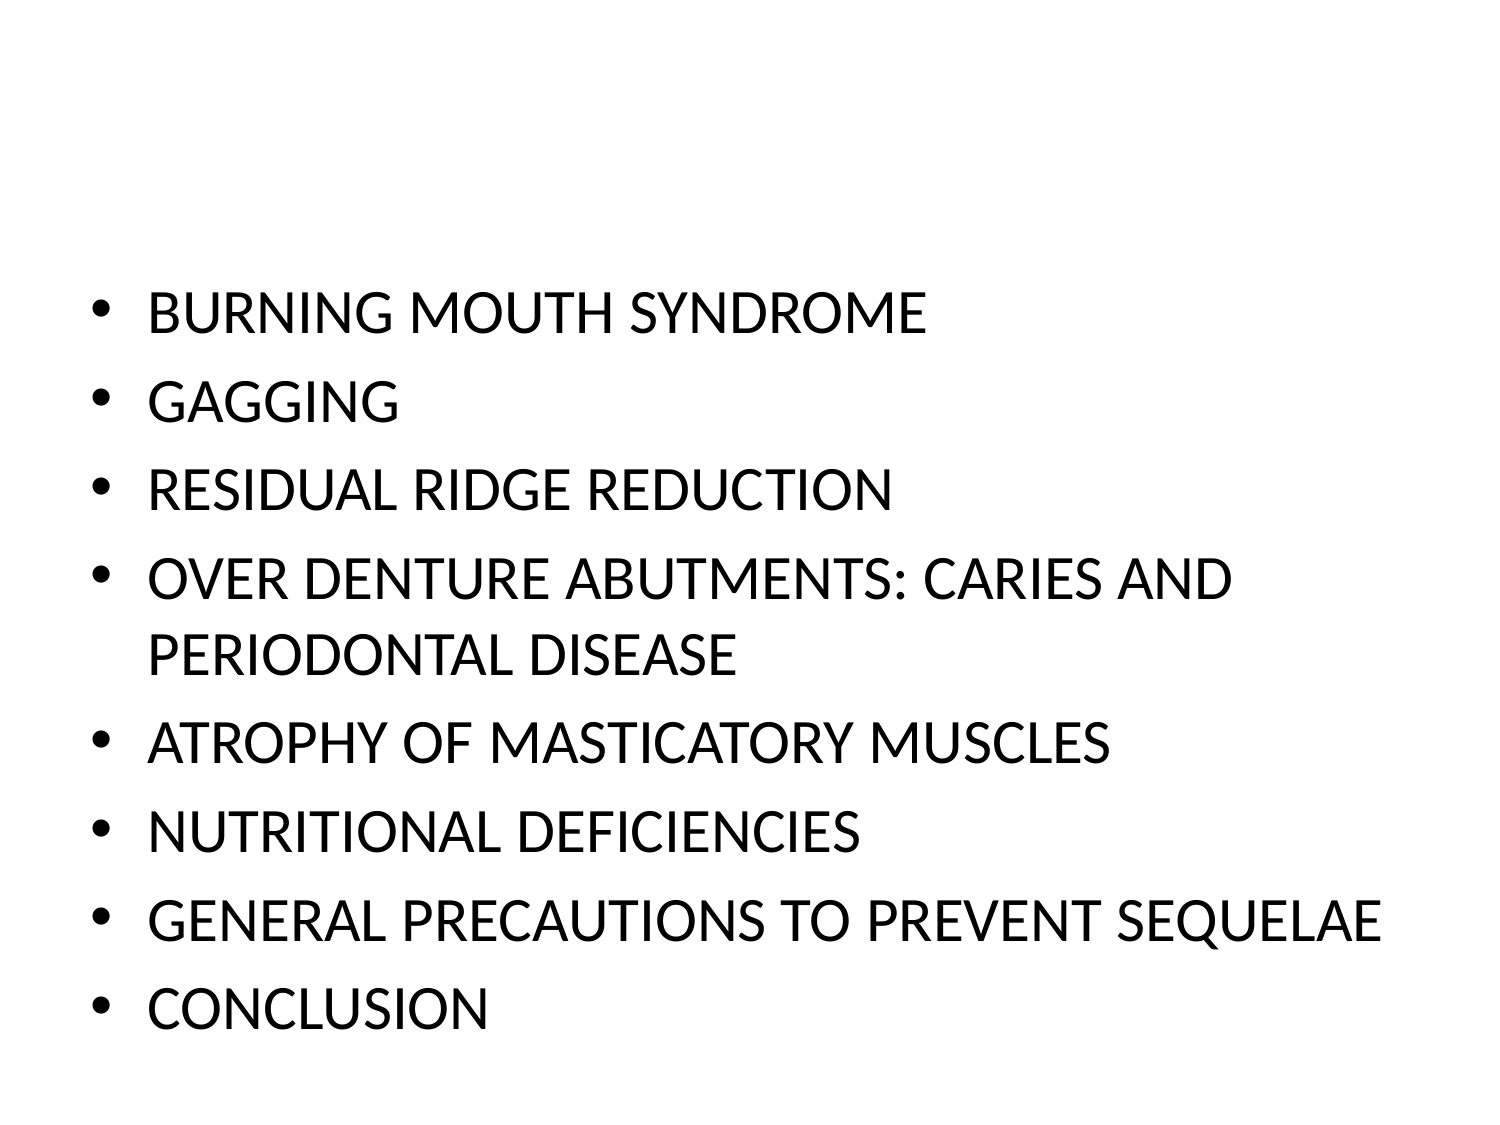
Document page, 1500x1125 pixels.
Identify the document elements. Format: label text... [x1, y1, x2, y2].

list BURNING MOUTH SYNDROME GAGGING RESIDUAL RIDGE REDUCTION OVER DENTURE ABUTMENTS: CARIES AND PERIODONTAL DISEASE ATROPHY OF MASTICATORY MUSCLES NUTRITIONAL DEFICIENCIES GENERAL PRECAUTIONS TO PREVENT SEQUELAE CONCLUSION [75, 262, 1425, 1063]
